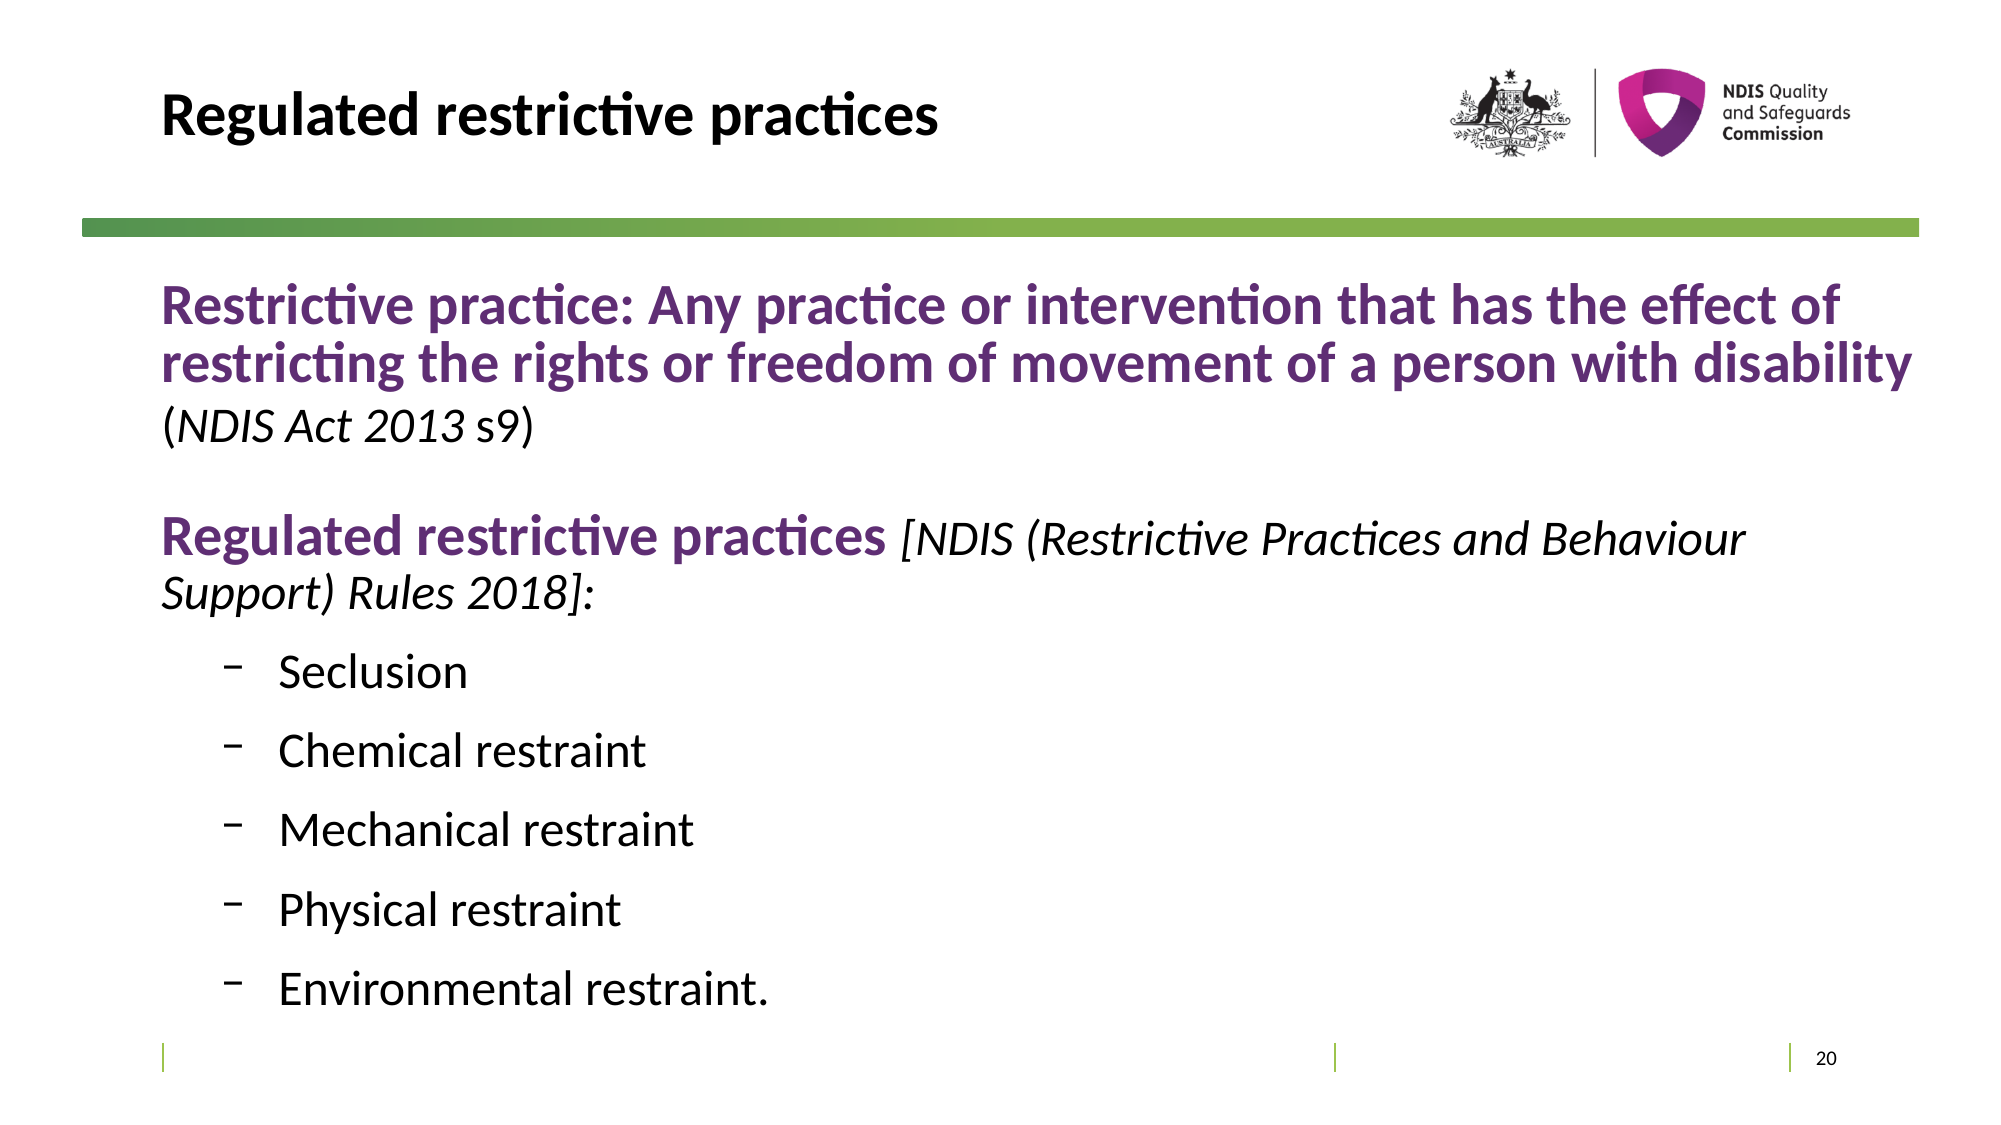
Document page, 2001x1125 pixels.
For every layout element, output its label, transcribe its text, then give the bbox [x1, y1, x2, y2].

title Regulated restrictive practices [161, 0, 1335, 226]
picture [1423, 42, 1876, 183]
list Restrictive practice: Any practice or intervention that has the effect of restricting the rights or freedom of movement of a person with disability (NDIS Act 2013 s9) Regulated restrictive practices [NDIS (Restrictive Practices and Behaviour Support) Rules 2018]: Seclusion Chemical restraint Mechanical restraint Physical restraint Environmental restraint. [161, 277, 1924, 1073]
slide_number 20 [1815, 1042, 1876, 1073]
